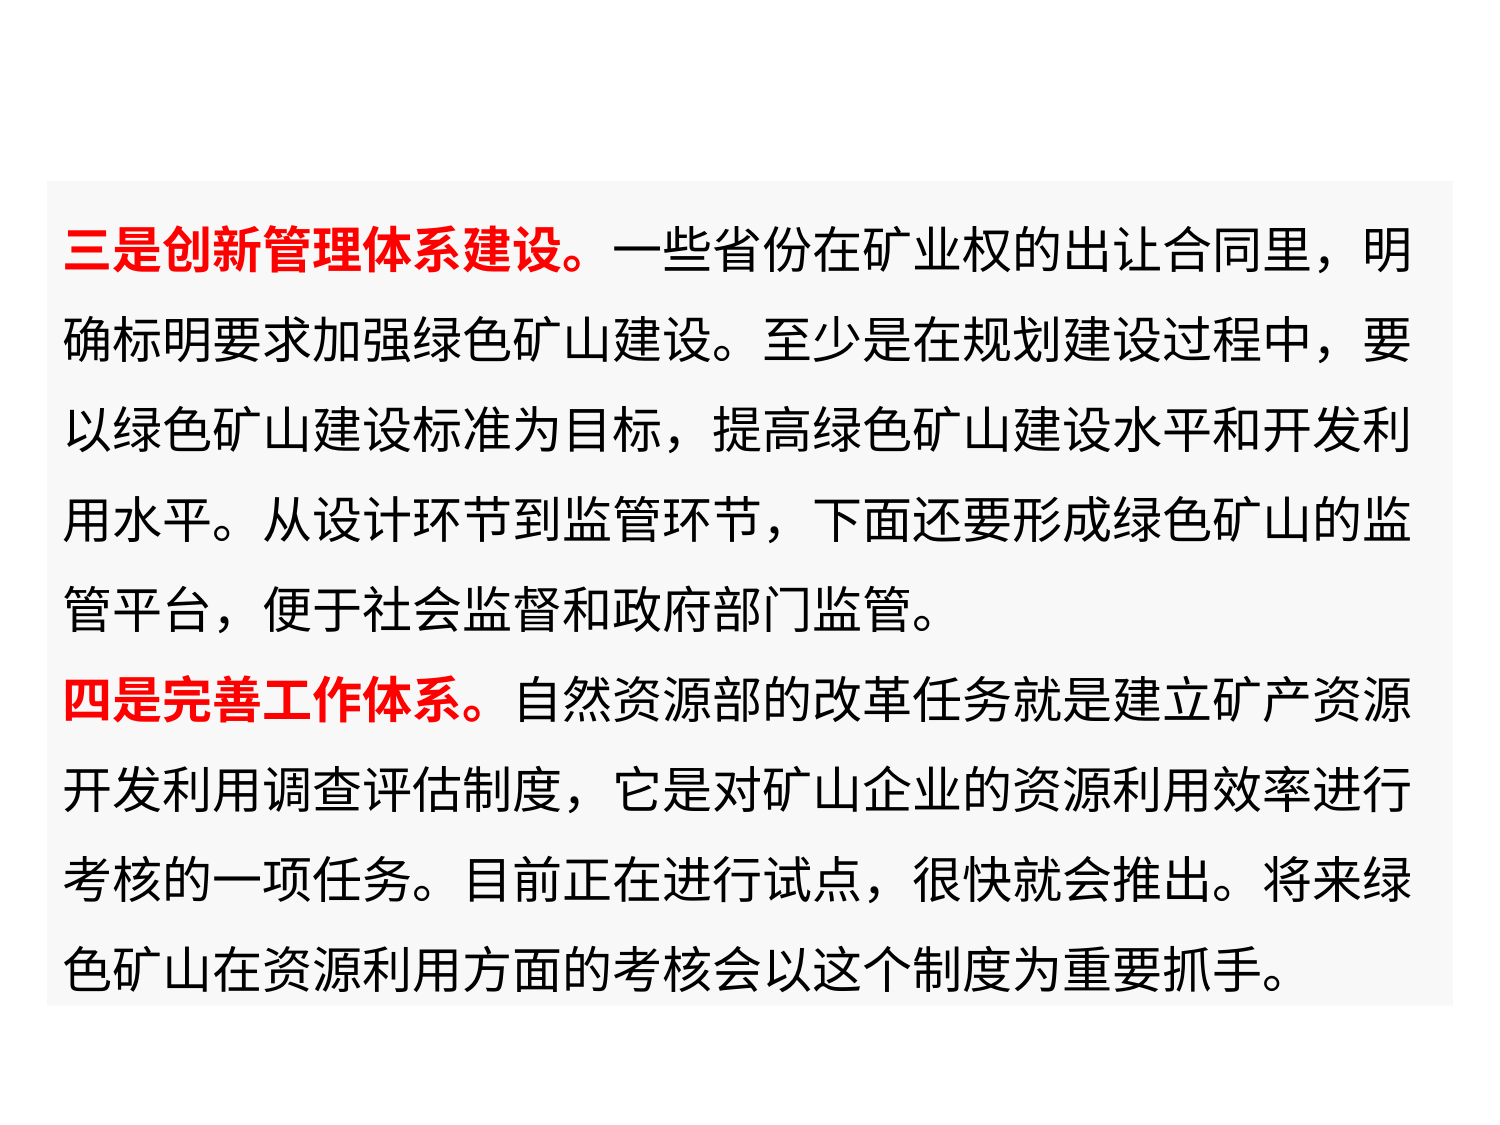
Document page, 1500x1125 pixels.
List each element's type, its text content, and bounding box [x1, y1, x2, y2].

text_box 三是创新管理体系建设。一些省份在矿业权的出让合同里，明确标明要求加强绿色矿山建设。至少是在规划建设过程中，要以绿色矿山建设标准为目标，提高绿色矿山建设水平和开发利用水平。从设计环节到监管环节，下面还要形成绿色矿山的监管平台，便于社会监督和政府部门监管。 四是完善工作体系。自然资源部的改革任务就是建立矿产资源开发利用调查评估制度，它是对矿山企业的资源利用效率进行考核的一项任务。目前正在进行试点，很快就会推出。将来绿色矿山在资源利用方面的考核会以这个制度为重要抓手。 [47, 180, 1453, 1006]
